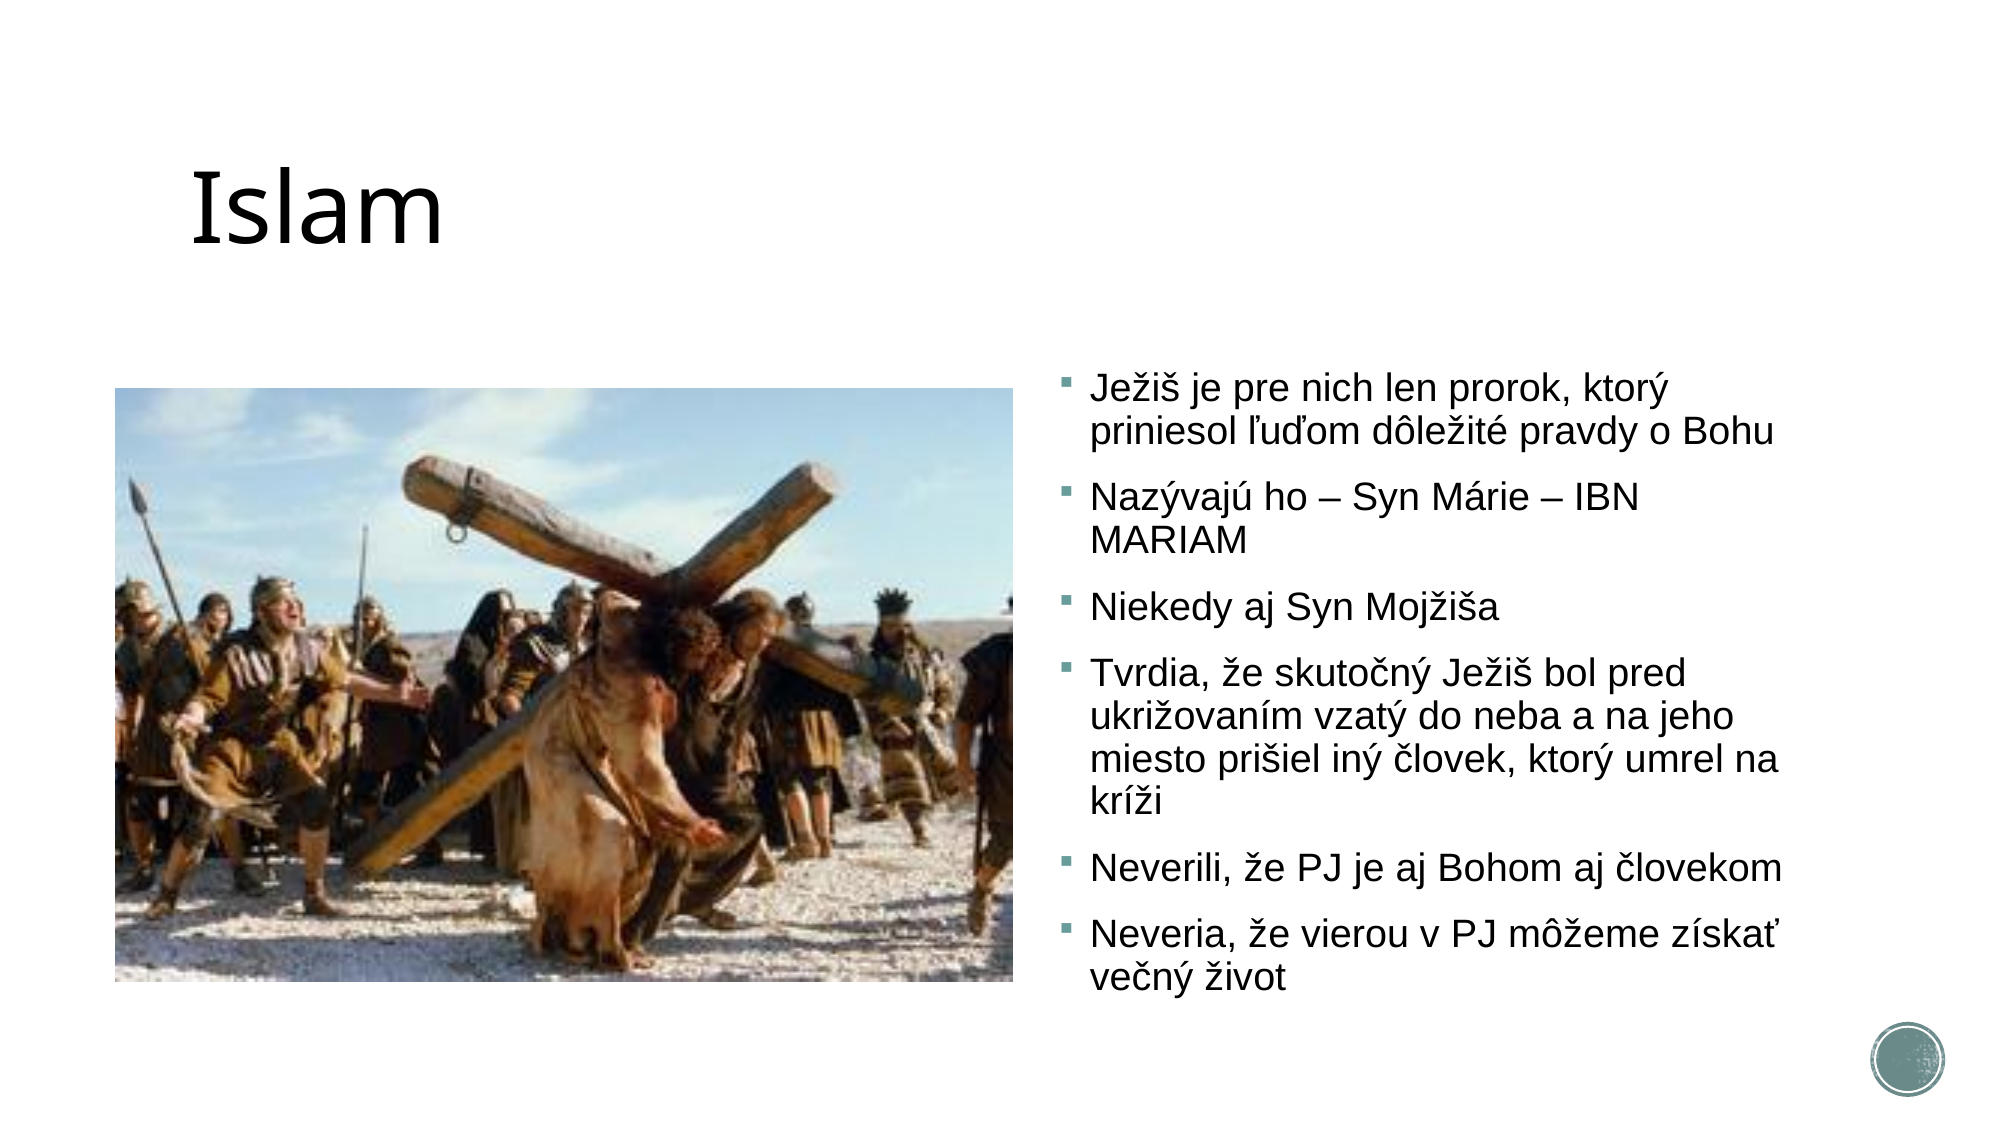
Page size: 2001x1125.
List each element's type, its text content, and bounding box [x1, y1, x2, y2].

list Ježiš je pre nich len prorok, ktorý priniesol ľuďom dôležité pravdy o Bohu Nazývajú ho – Syn Márie – IBN MARIAM Niekedy aj Syn Mojžiša Tvrdia, že skutočný Ježiš bol pred ukrižovaním vzatý do neba a na jeho miesto prišiel iný človek, ktorý umrel na kríži Neverili, že PJ je aj Bohom aj človekom Neveria, že vierou v PJ môžeme získať večný život [1043, 360, 1824, 1013]
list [118, 392, 1011, 979]
title Islam [175, 79, 1826, 344]
